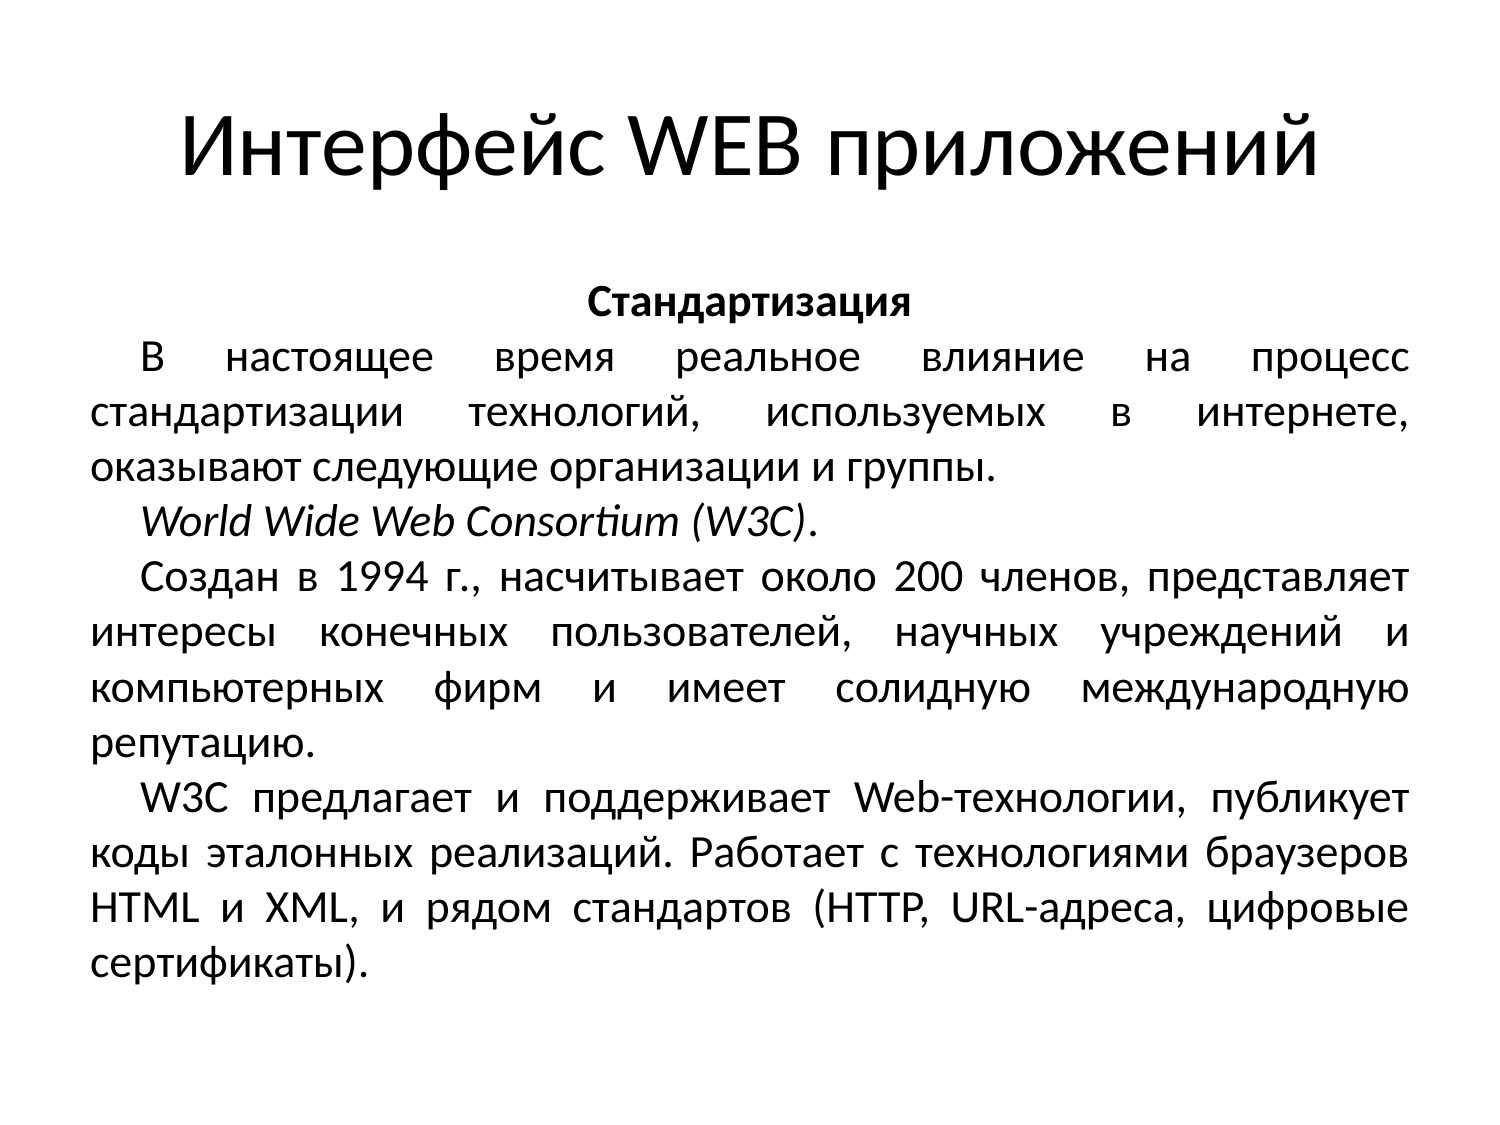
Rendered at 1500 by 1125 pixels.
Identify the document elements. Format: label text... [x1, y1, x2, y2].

title Интерфейс WEB приложений [75, 45, 1425, 233]
list Стандартизация В настоящее время реальное влияние на процесс стандартизации технологий, используемых в интернете, оказывают следующие организации и группы. World Wide Web Consortium (W3C). Создан в 1994 г., насчитывает около 200 членов, представляет интересы конечных пользователей, научных учреждений и компьютерных фирм и имеет солидную международную репутацию. W3C предлагает и поддерживает Web-технологии, публикует коды эталонных реализаций. Работает с технологиями браузеров HTML и XML, и рядом стандартов (HTTP, URL-адреса, цифровые сертификаты). [75, 262, 1425, 1005]
